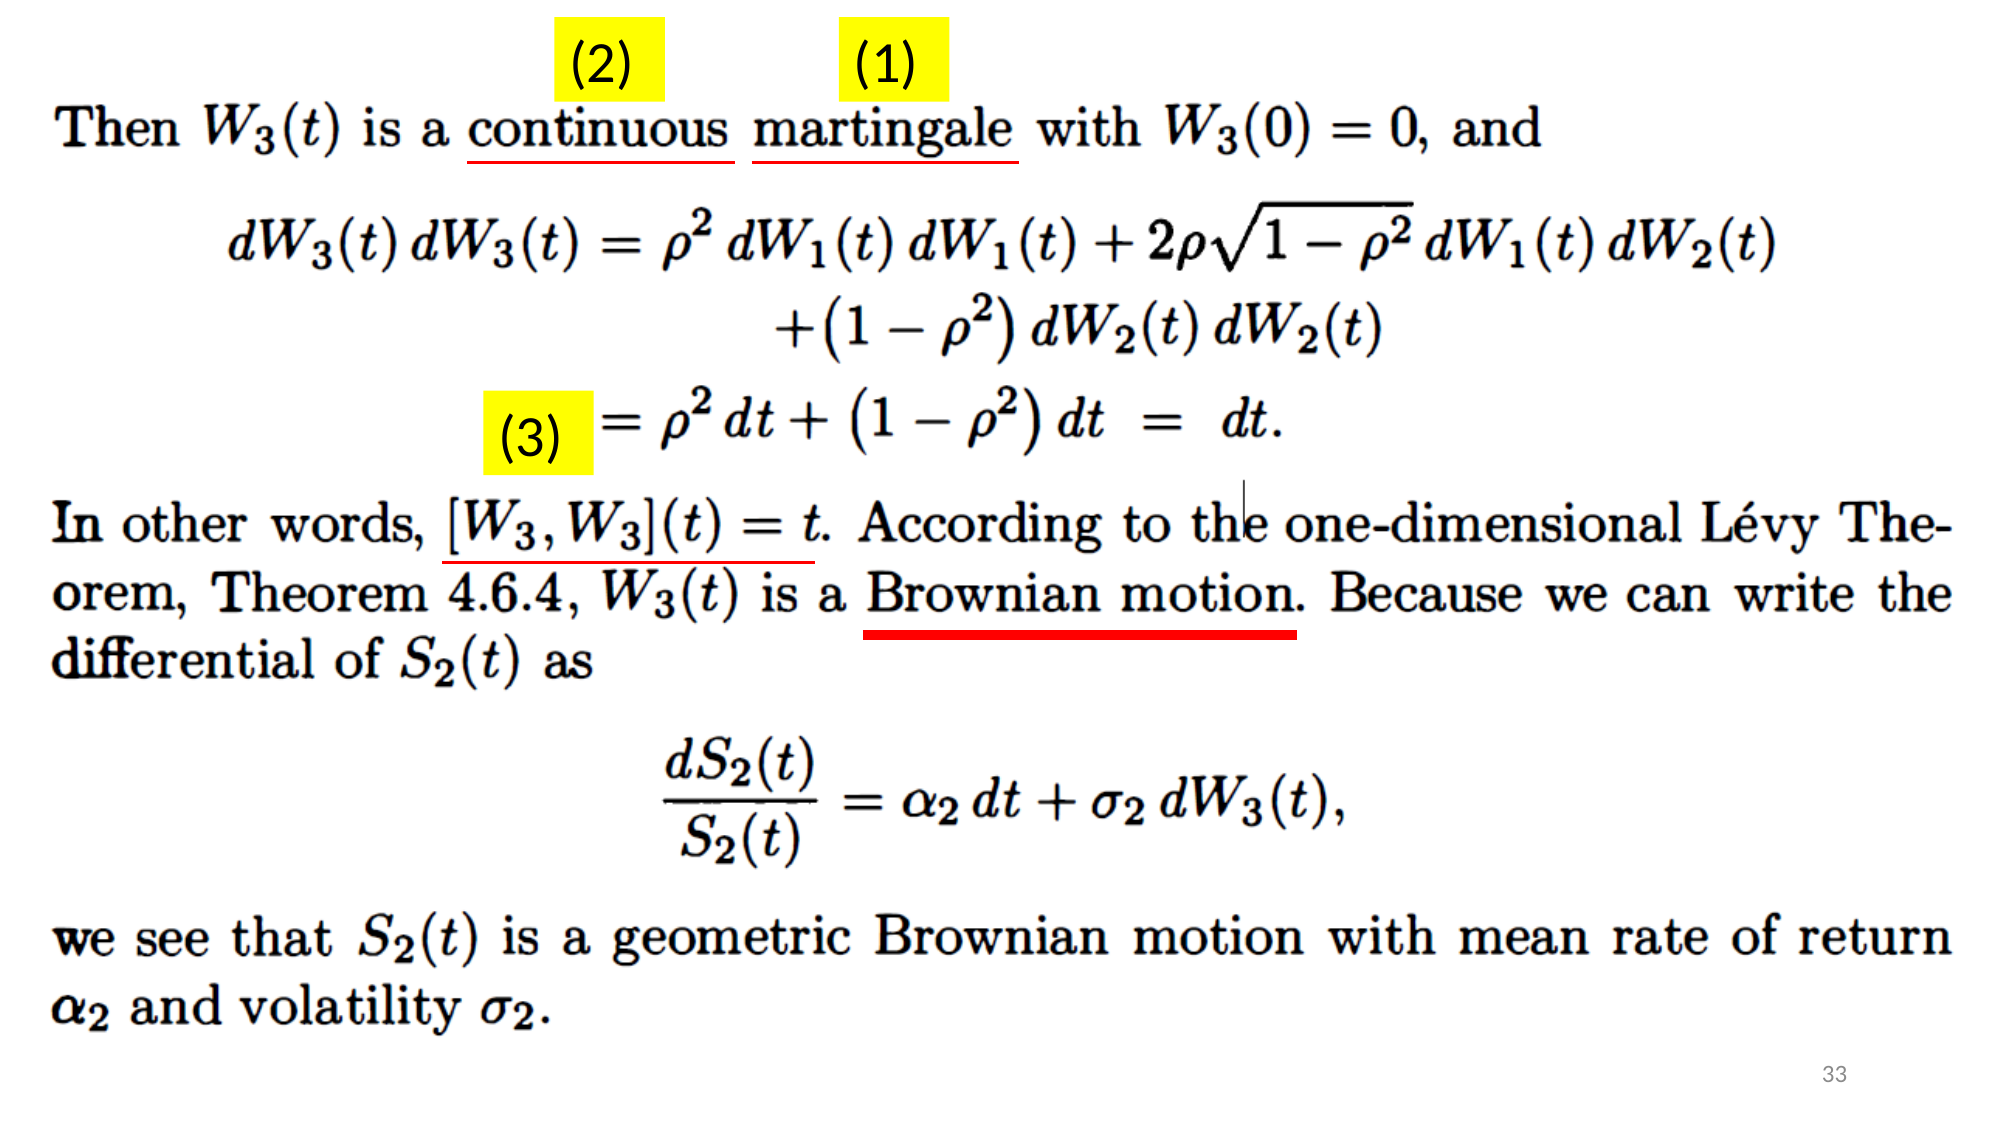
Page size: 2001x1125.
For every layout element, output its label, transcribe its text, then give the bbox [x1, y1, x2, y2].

picture [0, 80, 2000, 1045]
slide_number 33 [1412, 1045, 1863, 1103]
text_box (2) [554, 17, 665, 80]
text_box (1) [838, 17, 950, 80]
